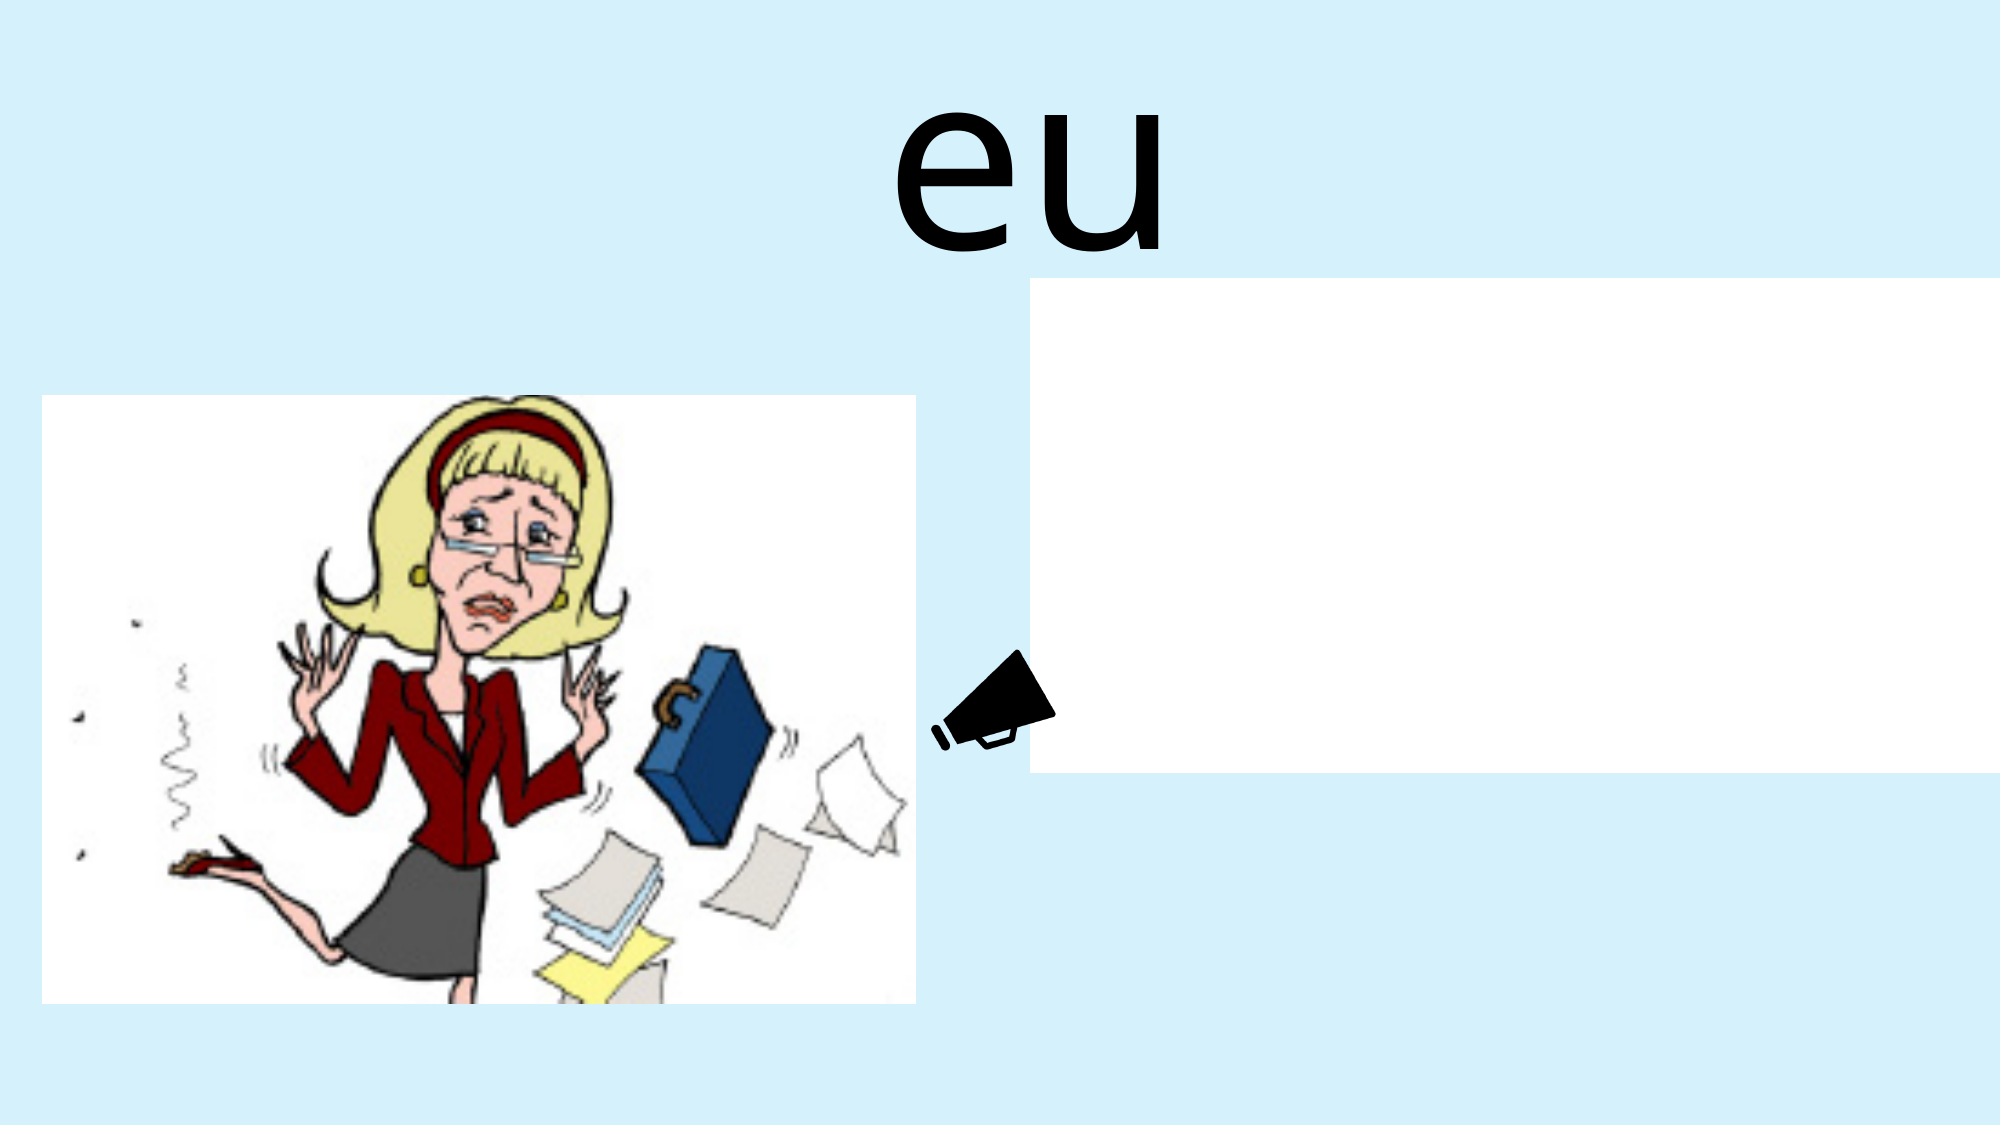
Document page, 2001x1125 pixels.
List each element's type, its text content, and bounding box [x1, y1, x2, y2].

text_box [1029, 277, 2000, 774]
picture [918, 624, 1069, 775]
title eu [137, 59, 1863, 278]
picture [42, 395, 916, 1004]
